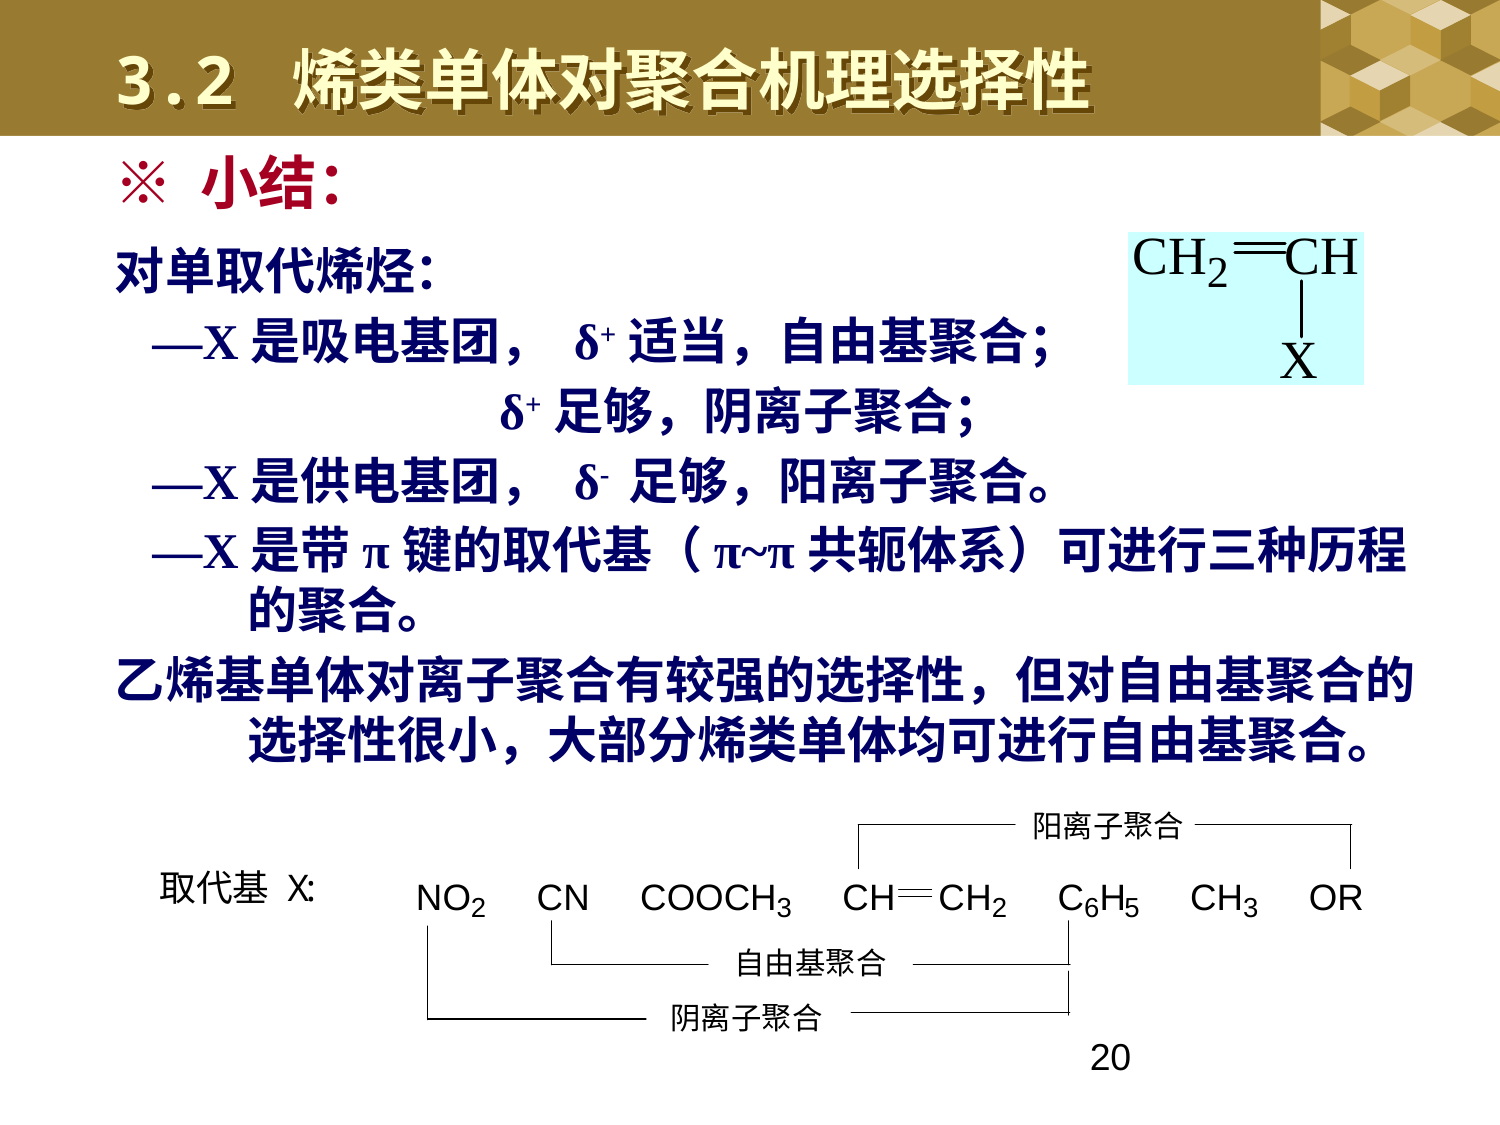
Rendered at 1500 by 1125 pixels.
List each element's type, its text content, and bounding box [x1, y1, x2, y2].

text_box ※ 小结： [100, 126, 376, 231]
text_box 对单取代烯烃： —X是吸电基团， δ+适当，自由基聚合； δ+足够，阴离子聚合； —X是供电基团， δ- 足够，阳离子聚合。 —X是带π键的取代基（π~π共轭体系）可进行三种历程的聚合。 乙烯基单体对离子聚合有较强的选择性，但对自由基聚合的选择性很小，大部分烯类单体均可进行自由基聚合。 [100, 231, 1459, 787]
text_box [1127, 231, 1365, 385]
slide_number 20 [1074, 1025, 1425, 1100]
text_box 3.2 烯类单体对聚合机理选择性 [100, 30, 1129, 126]
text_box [159, 810, 1365, 1033]
